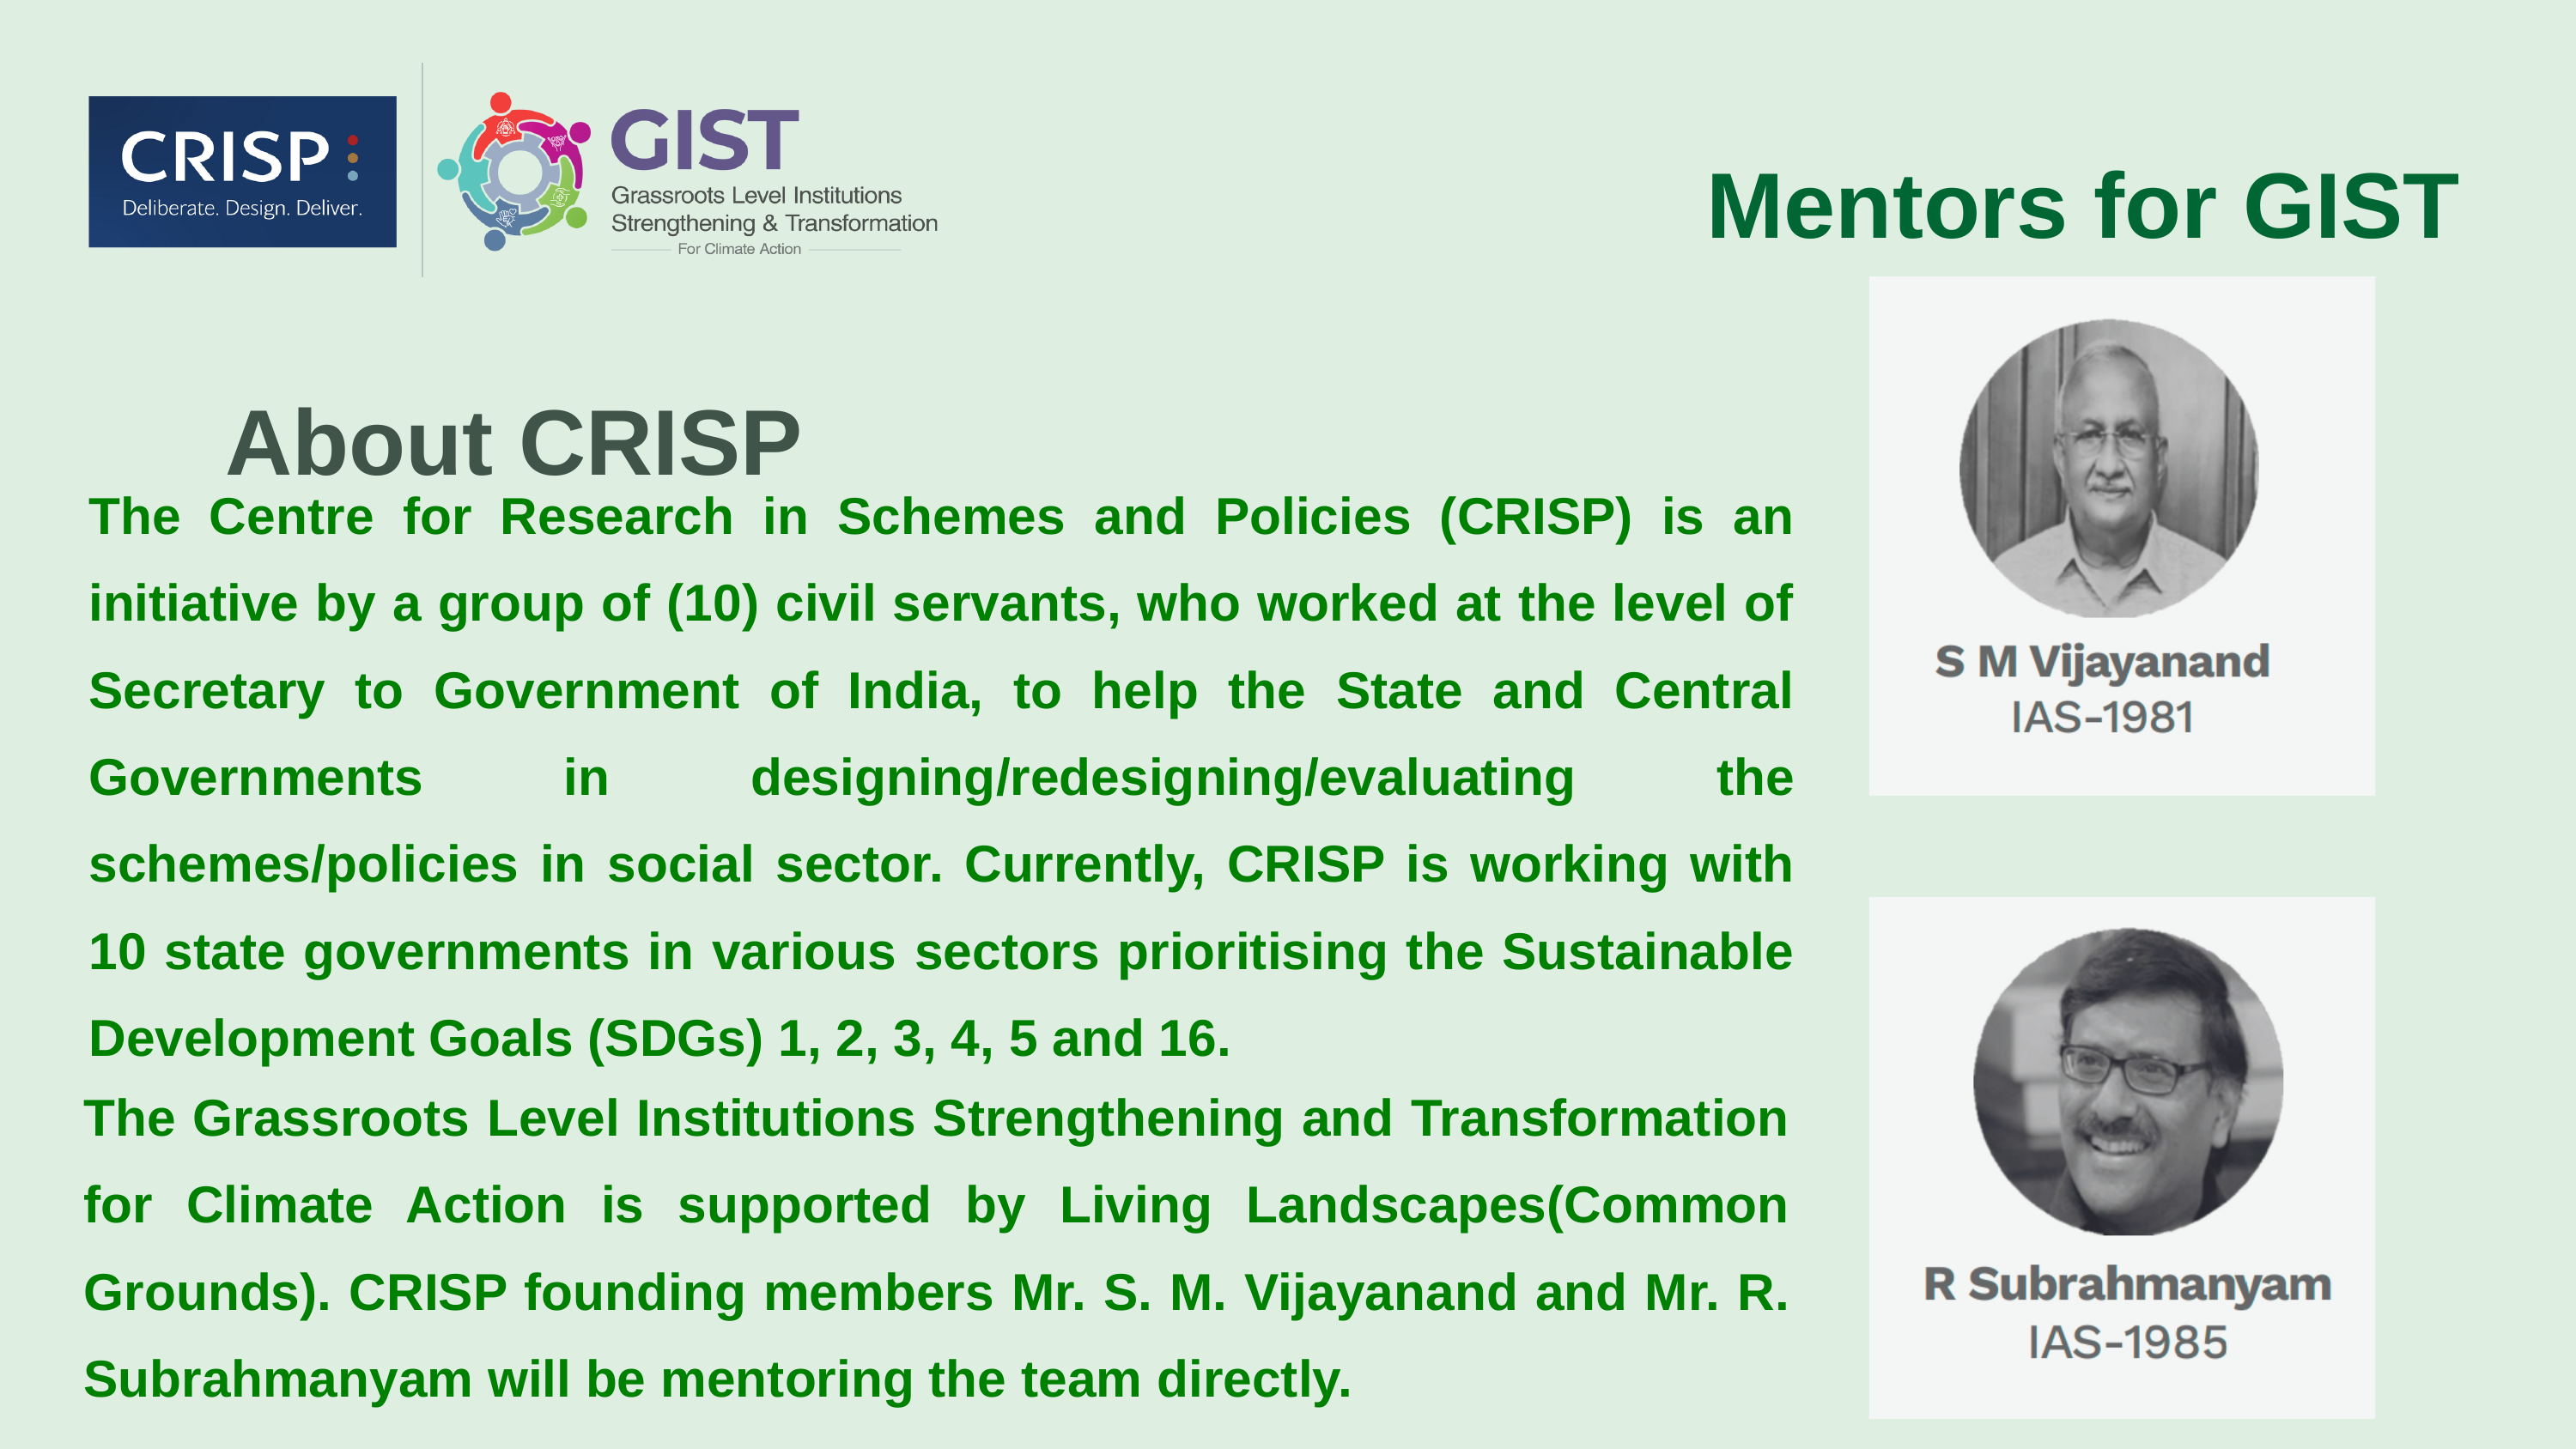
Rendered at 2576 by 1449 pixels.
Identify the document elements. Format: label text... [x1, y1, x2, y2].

text_box [88, 63, 939, 277]
text_box The Grassroots Level Institutions Strengthening and Transformation for Climate Action is supported by Living Landscapes(Common Grounds). CRISP founding members Mr. S. M. Vijayanand and Mr. R. Subrahmanyam will be mentoring the team directly. [83, 1058, 1792, 1408]
text_box Mentors for GIST [1698, 100, 2470, 257]
text_box The Centre for Research in Schemes and Policies (CRISP) is an initiative by a group of (10) civil servants, who worked at the level of Secretary to Government of India, to help the State and Central Governments in designing/redesigning/evaluating the schemes/policies in social sector. Currently, CRISP is working with 10 state governments in various sectors prioritising the Sustainable Development Goals (SDGs) 1, 2, 3, 4, 5 and 16. [88, 457, 1797, 1067]
text_box [1868, 276, 2376, 796]
text_box [1868, 897, 2376, 1420]
text_box About CRISP [213, 336, 813, 457]
